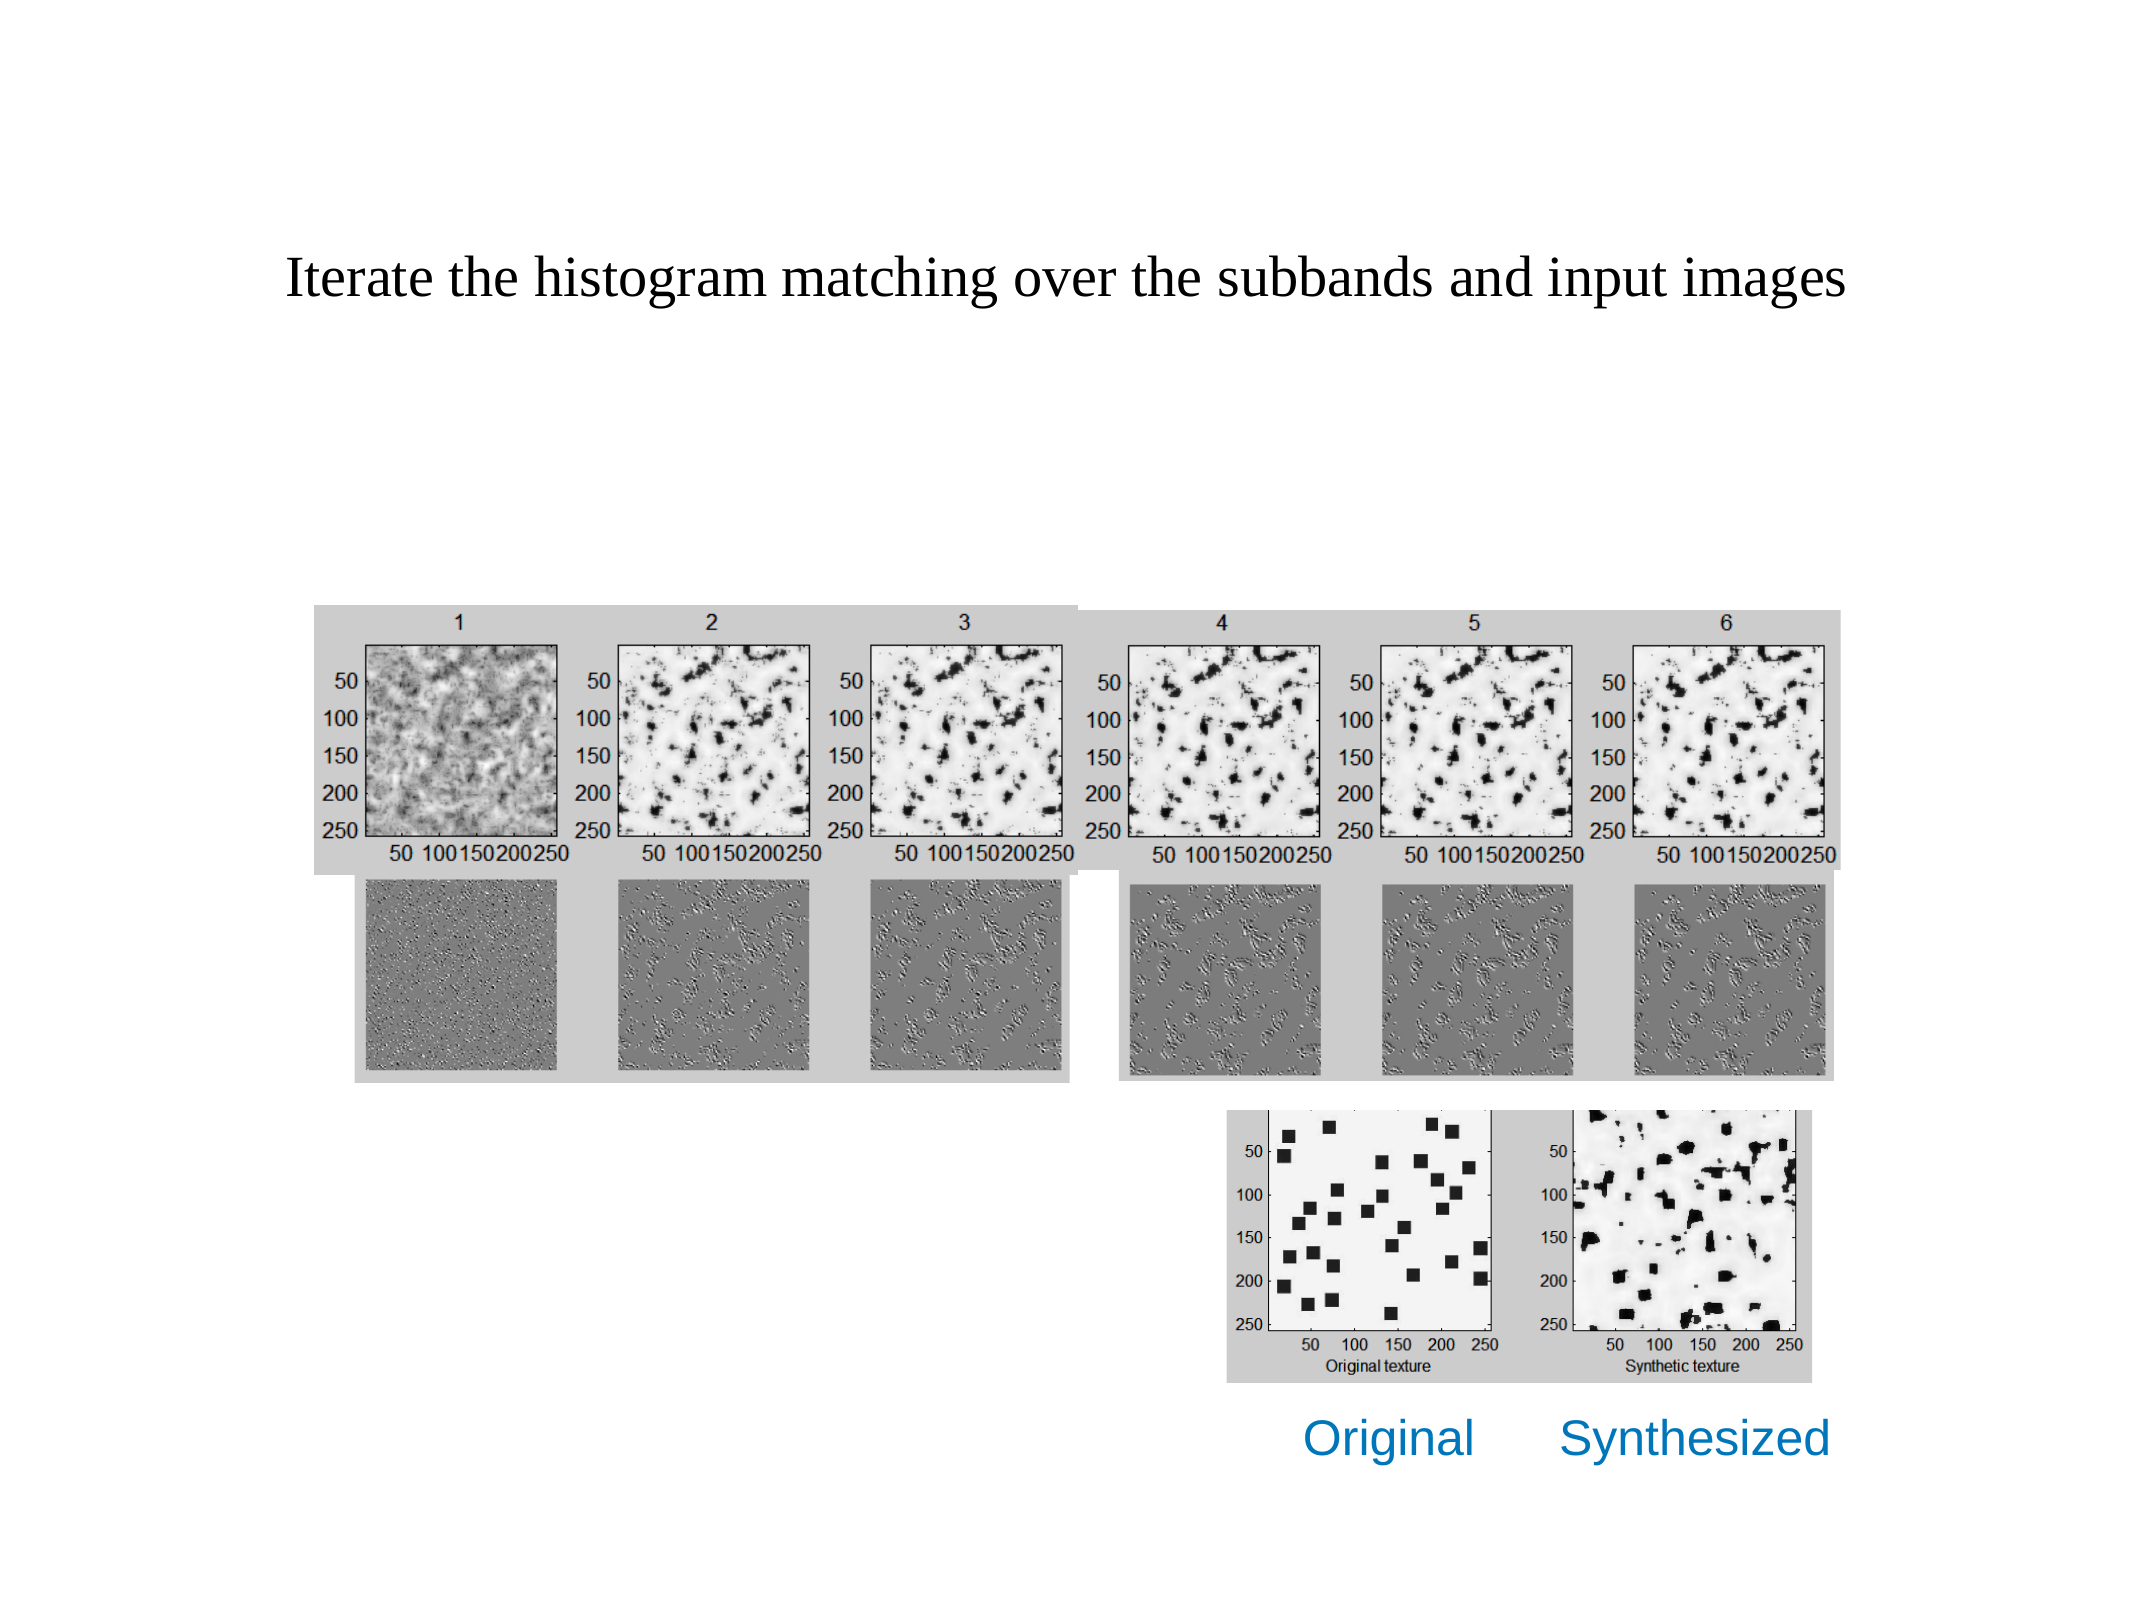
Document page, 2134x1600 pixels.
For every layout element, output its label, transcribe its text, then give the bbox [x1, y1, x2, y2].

title Iterate the histogram matching over the subbands and input images [266, 212, 1868, 334]
text_box Synthesized [1551, 1397, 1840, 1474]
picture [1226, 1109, 1813, 1383]
text_box Original [1294, 1397, 1484, 1474]
picture [313, 604, 1841, 1083]
